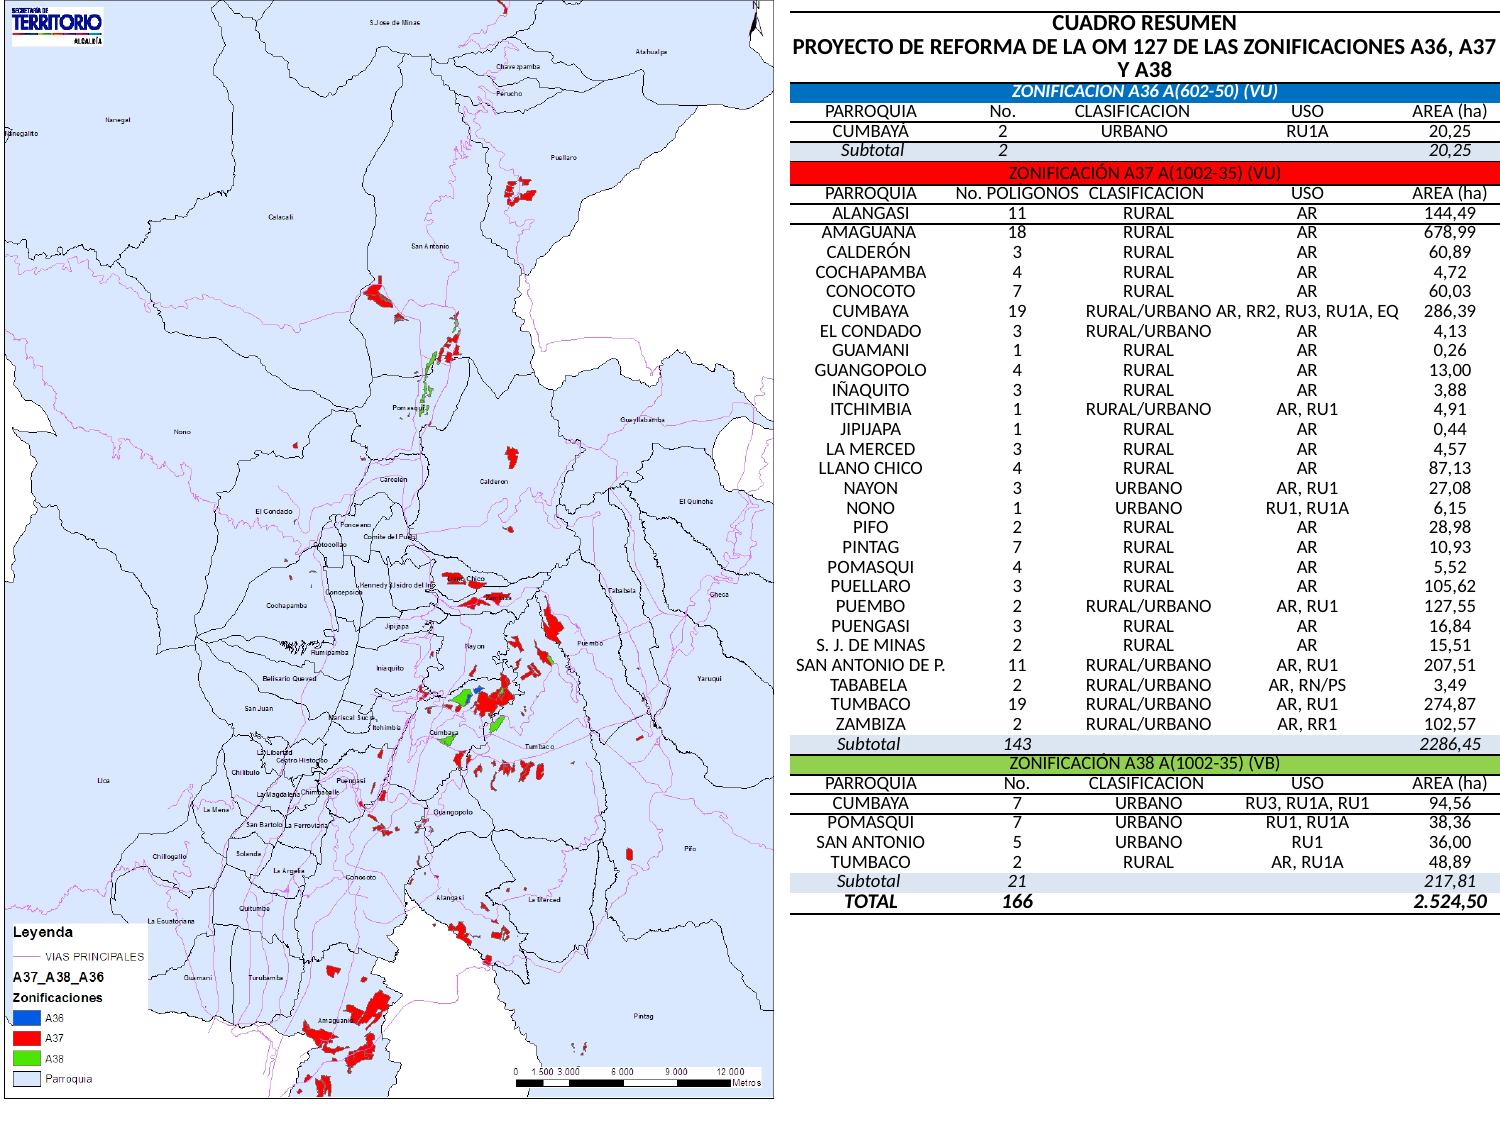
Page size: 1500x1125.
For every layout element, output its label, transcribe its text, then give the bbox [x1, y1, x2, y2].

table_cell 3 [951, 617, 1083, 637]
table_cell AR [1215, 519, 1400, 539]
table_cell 7 [951, 283, 1083, 303]
picture [0, 0, 786, 1109]
table_cell RURAL [1083, 362, 1215, 381]
table_cell RURAL/URBANO [1083, 676, 1215, 696]
table_cell 4,57 [1400, 440, 1500, 460]
table_cell RURAL [1083, 440, 1215, 460]
table_cell 2 [951, 519, 1083, 539]
table_cell CLASIFICACION [1083, 186, 1215, 203]
table_cell 48,89 [1400, 853, 1500, 873]
table_cell AR, RU1 [1215, 657, 1400, 676]
table_cell AR, RR1 [1215, 716, 1400, 735]
table_cell 3 [951, 578, 1083, 598]
table_cell PUENGASI [791, 617, 951, 637]
table_cell RURAL/URBANO [1083, 598, 1215, 617]
table_cell 4 [951, 362, 1083, 381]
table_cell [1215, 893, 1400, 913]
table_cell TUMBACO [791, 696, 951, 716]
table_cell ZONIFICACIÓN A37 A(1002-35) (VU) [791, 162, 1500, 184]
table_cell GUANGOPOLO [791, 362, 951, 381]
table_cell PARROQUIA [791, 776, 951, 793]
table_cell AR [1215, 322, 1400, 342]
table_cell RURAL [1083, 381, 1215, 401]
table_cell 4 [951, 263, 1083, 283]
table_cell 3 [951, 381, 1083, 401]
table_cell AR [1215, 440, 1400, 460]
table_cell 143 [951, 735, 1083, 754]
table_cell RURAL/URBANO [1083, 716, 1215, 735]
table_cell AR, RR2, RU3, RU1A, EQ [1215, 303, 1400, 322]
table_cell NAYON [791, 480, 951, 499]
table_cell AREA (ha) [1400, 103, 1500, 121]
table_cell URBANO [1054, 123, 1215, 141]
table_cell 2 [951, 637, 1083, 657]
table_cell RURAL [1083, 637, 1215, 657]
table_cell 20,25 [1400, 143, 1500, 161]
table_cell AR [1215, 421, 1400, 440]
table_cell AR [1215, 381, 1400, 401]
table_cell S. J. DE MINAS [791, 637, 951, 657]
table_cell 0,26 [1400, 342, 1500, 362]
table_cell IÑAQUITO [791, 381, 951, 401]
table_cell AR [1215, 362, 1400, 381]
table_cell 678,99 [1400, 225, 1500, 244]
table_cell 4,91 [1400, 401, 1500, 421]
table_cell CLASIFICACION [1083, 776, 1215, 793]
table_cell RURAL [1083, 205, 1215, 223]
table_cell POMASQUI [791, 558, 951, 578]
table_header CUADRO RESUMEN [791, 13, 1500, 36]
table_cell 19 [951, 696, 1083, 716]
table_cell 4 [951, 460, 1083, 480]
table_cell 4,13 [1400, 322, 1500, 342]
table_cell 3 [951, 440, 1083, 460]
table_cell 2 [951, 143, 1054, 161]
table_cell NONO [791, 499, 951, 519]
table_cell 2286,45 [1400, 735, 1500, 754]
table_cell URBANO [1083, 795, 1215, 813]
table_cell RURAL/URBANO [1083, 696, 1215, 716]
table_cell RURAL [1083, 853, 1215, 873]
table_cell [1215, 143, 1400, 161]
table_cell 1 [951, 499, 1083, 519]
table_cell ZAMBIZA [791, 716, 951, 735]
table_cell AR, RU1 [1215, 598, 1400, 617]
table_cell 207,51 [1400, 657, 1500, 676]
table_cell CUMBAYA [791, 795, 951, 813]
table_cell CALDERÓN [791, 244, 951, 263]
table_cell RURAL [1083, 244, 1215, 263]
table_cell RURAL [1083, 558, 1215, 578]
table_cell 4,72 [1400, 263, 1500, 283]
table_cell SAN ANTONIO DE P. [791, 657, 951, 676]
table_cell RU3, RU1A, RU1 [1215, 795, 1400, 813]
table_cell URBANO [1083, 499, 1215, 519]
table_cell URBANO [1083, 480, 1215, 499]
table_cell Subtotal [791, 873, 951, 893]
table_cell 13,00 [1400, 362, 1500, 381]
table_cell AR [1215, 244, 1400, 263]
table_cell AREA (ha) [1400, 186, 1500, 203]
table_cell RURAL/URBANO [1083, 303, 1215, 322]
table_cell AR [1215, 637, 1400, 657]
table_cell USO [1215, 103, 1400, 121]
table_cell 38,36 [1400, 815, 1500, 834]
table_cell [1215, 735, 1400, 754]
table_cell ITCHIMBIA [791, 401, 951, 421]
table_cell RURAL/URBANO [1083, 657, 1215, 676]
table_cell AR [1215, 578, 1400, 598]
table_cell RURAL [1083, 460, 1215, 480]
table_cell USO [1215, 776, 1400, 793]
table_cell RURAL/URBANO [1083, 401, 1215, 421]
table_cell RURAL [1083, 342, 1215, 362]
table_cell ZONIFICACIÓN A36 A(602-50) (VU) [791, 84, 1500, 103]
table_cell PIFO [791, 519, 951, 539]
table_cell JIPIJAPA [791, 421, 951, 440]
table_cell AR [1215, 617, 1400, 637]
table_cell SAN ANTONIO [791, 834, 951, 853]
table_cell AR [1215, 539, 1400, 558]
table_cell PINTAG [791, 539, 951, 558]
table_cell ZONIFICACIÓN A38 A(1002-35) (VB) [791, 756, 1500, 774]
table_cell RU1 [1215, 834, 1400, 853]
table_cell ALANGASI [791, 205, 951, 223]
table_cell CLASIFICACION [1054, 103, 1215, 121]
table_cell RURAL [1083, 578, 1215, 598]
table_cell 60,03 [1400, 283, 1500, 303]
table_cell PARROQUIA [791, 103, 951, 121]
table_cell No. POLÍGONOS [951, 186, 1083, 203]
table_cell 274,87 [1400, 696, 1500, 716]
table_cell [1215, 873, 1400, 893]
table_cell AR [1215, 342, 1400, 362]
table_cell 3 [951, 480, 1083, 499]
table_cell 5,52 [1400, 558, 1500, 578]
table_cell 16,84 [1400, 617, 1500, 637]
table_cell 2 [951, 598, 1083, 617]
table_cell PUELLARO [791, 578, 951, 598]
table_cell 144,49 [1400, 205, 1500, 223]
table_cell AR, RU1 [1215, 480, 1400, 499]
table_cell PARROQUIA [791, 186, 951, 203]
table_cell AR [1215, 558, 1400, 578]
table_cell TUMBACO [791, 853, 951, 873]
table_cell CONOCOTO [791, 283, 951, 303]
table_cell AR, RU1A [1215, 853, 1400, 873]
table_cell 94,56 [1400, 795, 1500, 813]
table_cell [1054, 143, 1215, 161]
table_cell RURAL [1083, 263, 1215, 283]
table_cell 2.524,50 [1400, 893, 1500, 913]
table_cell 127,55 [1400, 598, 1500, 617]
table_cell 27,08 [1400, 480, 1500, 499]
table_cell AR [1215, 205, 1400, 223]
table_cell 10,93 [1400, 539, 1500, 558]
table_cell AMAGUAÑA [791, 225, 951, 244]
table_cell RURAL [1083, 539, 1215, 558]
table_cell 2 [951, 853, 1083, 873]
table_cell 3 [951, 322, 1083, 342]
table_cell RURAL [1083, 519, 1215, 539]
table_cell AR [1215, 263, 1400, 283]
table_cell EL CONDADO [791, 322, 951, 342]
table_cell [1083, 873, 1215, 893]
table_cell RU1A [1215, 123, 1400, 141]
table_cell CUMBAYÁ [791, 123, 951, 141]
table_cell AR [1215, 460, 1400, 480]
table_cell PUEMBO [791, 598, 951, 617]
table_cell 1 [951, 421, 1083, 440]
table_cell TABABELA [791, 676, 951, 696]
table_cell 60,89 [1400, 244, 1500, 263]
table_cell [1083, 735, 1215, 754]
table_cell RURAL [1083, 421, 1215, 440]
table_cell 4 [951, 558, 1083, 578]
table_cell 28,98 [1400, 519, 1500, 539]
table_cell 21 [951, 873, 1083, 893]
table_cell 36,00 [1400, 834, 1500, 853]
table_cell AREA (ha) [1400, 776, 1500, 793]
table_cell GUAMANI [791, 342, 951, 362]
table_cell RURAL [1083, 225, 1215, 244]
table_cell 18 [951, 225, 1083, 244]
table_cell Subtotal [791, 735, 951, 754]
table_cell 19 [951, 303, 1083, 322]
table_cell AR, RN/PS [1215, 676, 1400, 696]
table_cell 7 [951, 539, 1083, 558]
table_cell 11 [951, 657, 1083, 676]
table_cell CUMBAYA [791, 303, 951, 322]
table_cell RURAL [1083, 617, 1215, 637]
table_cell RU1, RU1A [1215, 499, 1400, 519]
table_cell AR [1215, 225, 1400, 244]
table_cell PROYECTO DE REFORMA DE LA OM 127 DE LAS ZONIFICACIONES A36, A37 Y A38 [791, 36, 1500, 82]
table_cell RURAL [1083, 283, 1215, 303]
table_cell 286,39 [1400, 303, 1500, 322]
table_cell 1 [951, 401, 1083, 421]
table_cell LLANO CHICO [791, 460, 951, 480]
table_cell RU1, RU1A [1215, 815, 1400, 834]
table_cell LA MERCED [791, 440, 951, 460]
table_cell 15,51 [1400, 637, 1500, 657]
table_cell No. [951, 776, 1083, 793]
table_cell 3 [951, 244, 1083, 263]
table_cell 20,25 [1400, 123, 1500, 141]
table_cell COCHAPAMBA [791, 263, 951, 283]
table_cell 105,62 [1400, 578, 1500, 598]
table_cell 217,81 [1400, 873, 1500, 893]
table_cell No. [951, 103, 1054, 121]
table_cell AR, RU1 [1215, 401, 1400, 421]
table_cell URBANO [1083, 834, 1215, 853]
table_cell 2 [951, 716, 1083, 735]
table_cell 2 [951, 123, 1054, 141]
table_cell 7 [951, 815, 1083, 834]
table_cell 11 [951, 205, 1083, 223]
table_cell 166 [951, 893, 1083, 913]
table_cell 3,49 [1400, 676, 1500, 696]
table_cell TOTAL [791, 893, 951, 913]
table_cell 1 [951, 342, 1083, 362]
table_cell POMASQUI [791, 815, 951, 834]
table_cell 3,88 [1400, 381, 1500, 401]
table_cell USO [1215, 186, 1400, 203]
table_cell 102,57 [1400, 716, 1500, 735]
table_cell URBANO [1083, 815, 1215, 834]
table_cell 2 [951, 676, 1083, 696]
table_cell 87,13 [1400, 460, 1500, 480]
table_cell 5 [951, 834, 1083, 853]
table_cell AR, RU1 [1215, 696, 1400, 716]
table_cell 0,44 [1400, 421, 1500, 440]
table_cell 6,15 [1400, 499, 1500, 519]
table_cell 7 [951, 795, 1083, 813]
table_cell Subtotal [791, 143, 951, 161]
table_cell [1083, 893, 1215, 913]
table_cell AR [1215, 283, 1400, 303]
table_cell RURAL/URBANO [1083, 322, 1215, 342]
